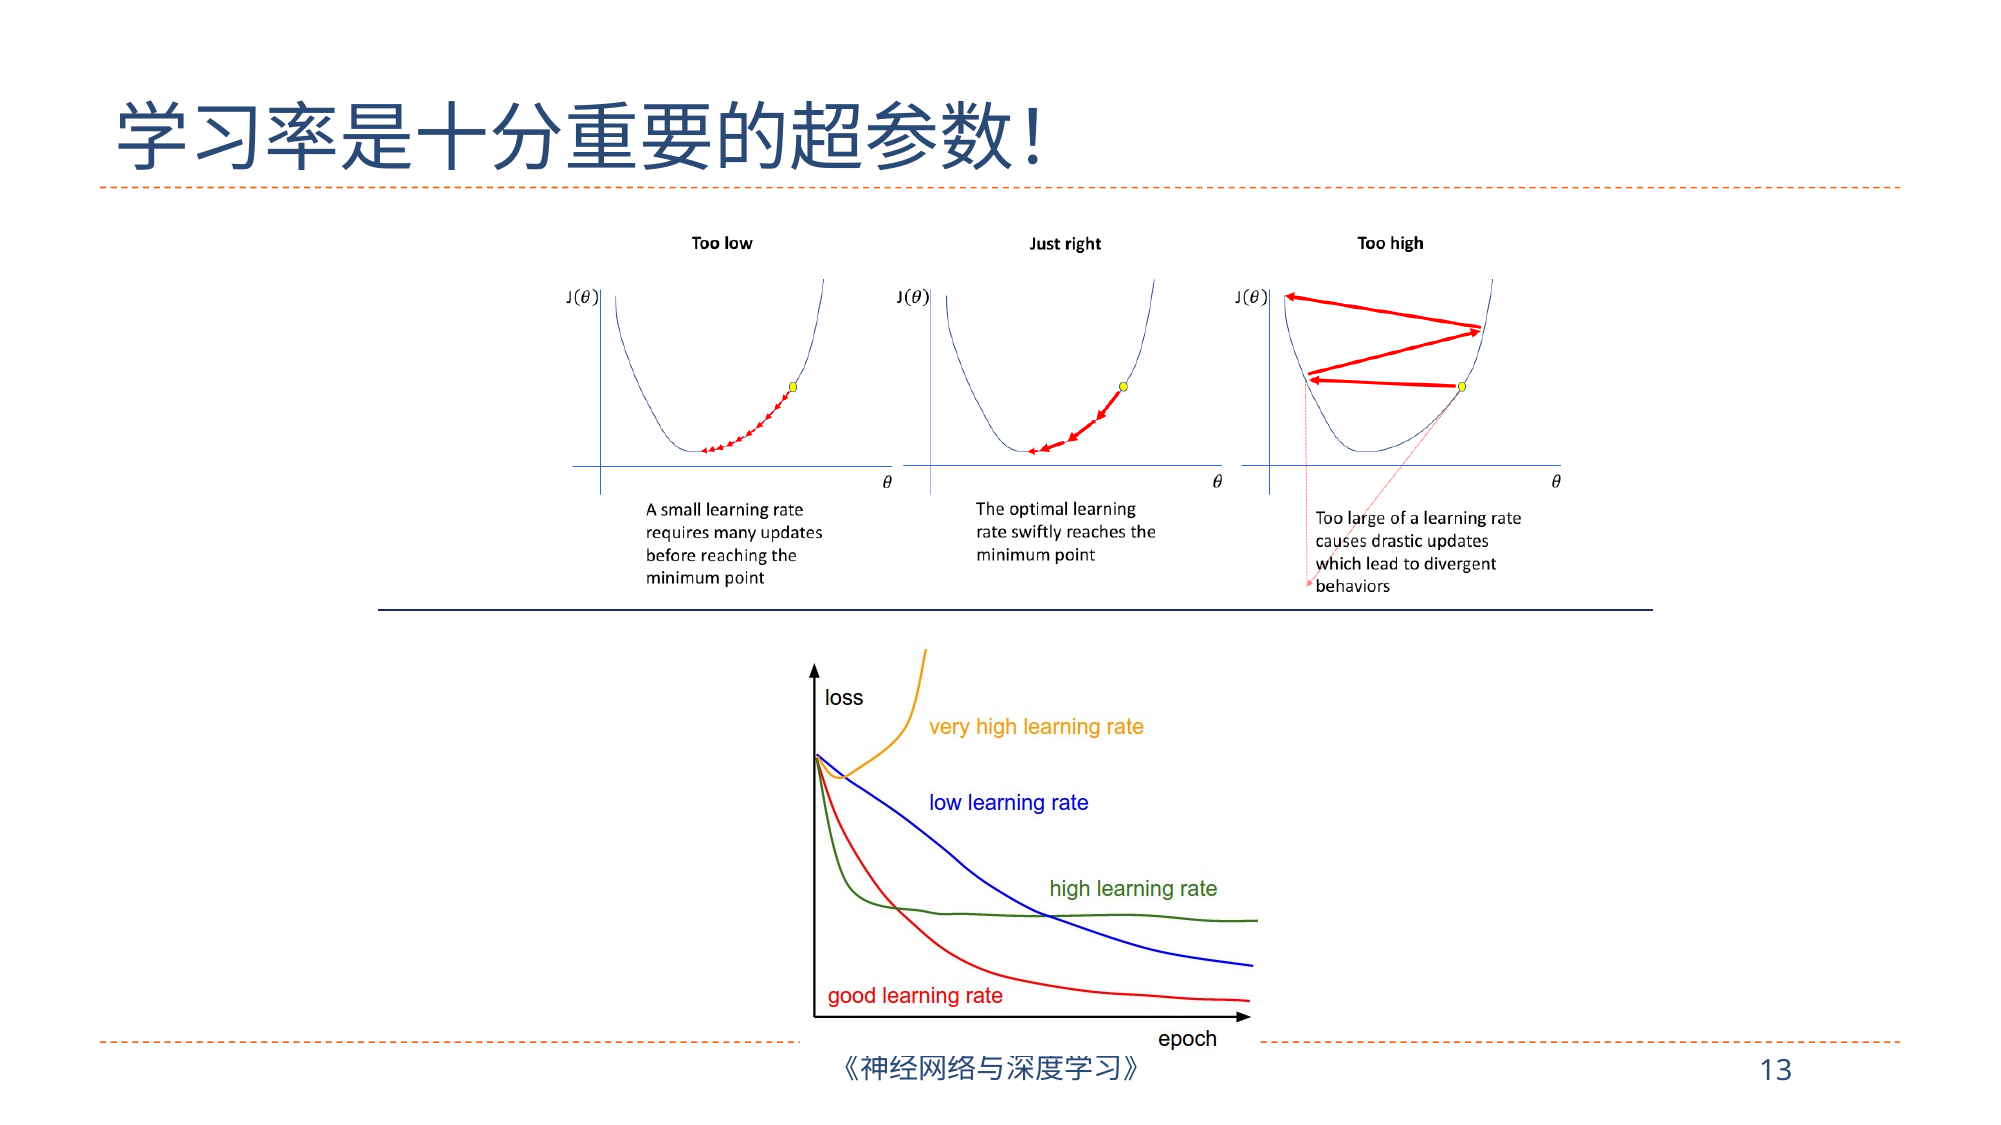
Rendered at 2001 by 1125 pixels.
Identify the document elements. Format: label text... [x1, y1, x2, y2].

title 学习率是十分重要的超参数！ [99, 24, 1900, 188]
picture [562, 218, 1573, 609]
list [799, 643, 1258, 1056]
